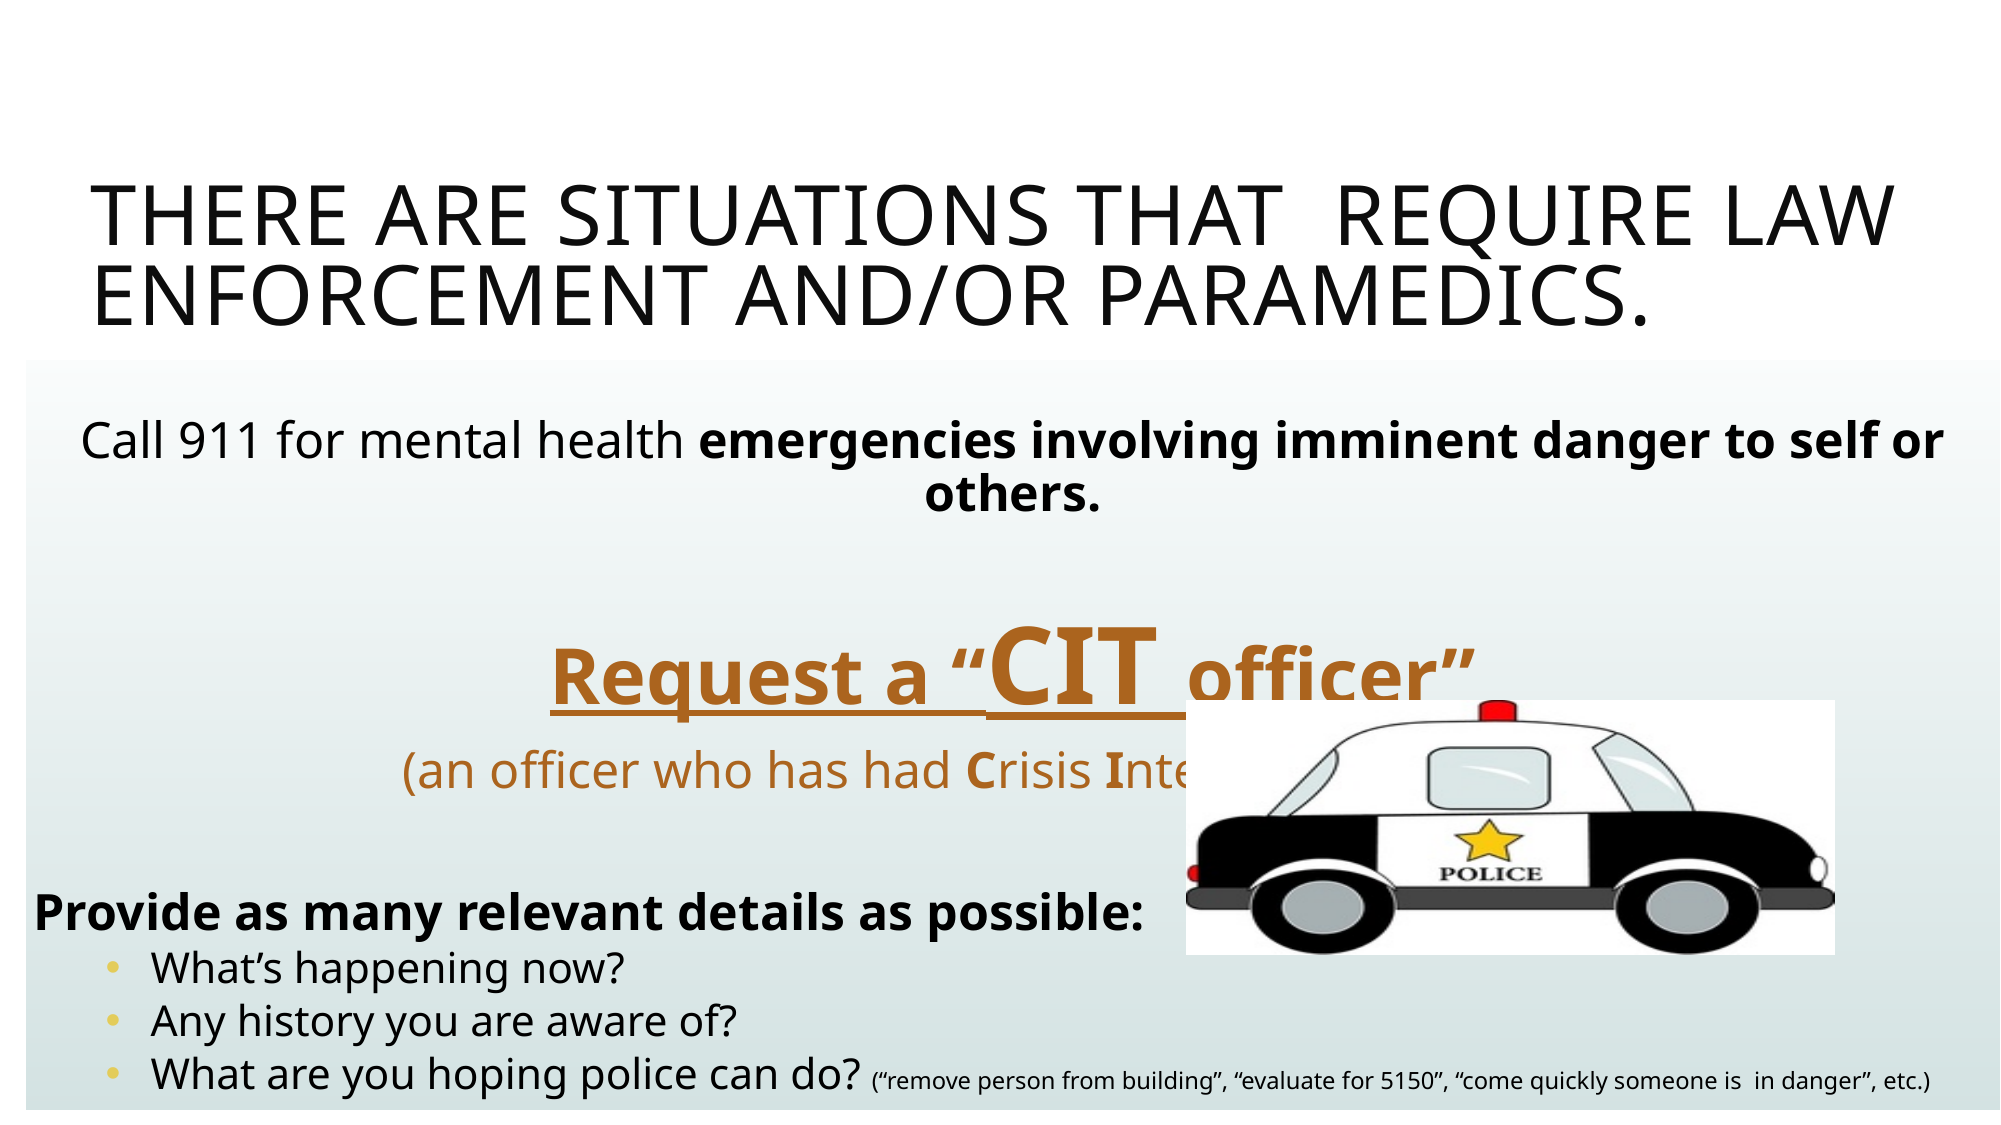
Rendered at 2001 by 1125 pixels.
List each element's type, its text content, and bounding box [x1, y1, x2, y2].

slide_number 20 [1777, 1061, 1938, 1107]
list Call 911 for mental health emergencies involving imminent danger to self or others. Request a “CIT officer” (an officer who has had Crisis Intervention Training) Provide as many relevant details as possible: What’s happening now? Any history you are aware of? What are you hoping police can do? (“remove person from building”, “evaluate for 5150”, “come quickly someone is in danger”, etc.) [26, 360, 2000, 1110]
title There are situations that require law enforcement and/or paramedics. [75, 102, 1938, 360]
picture [1186, 700, 1835, 955]
